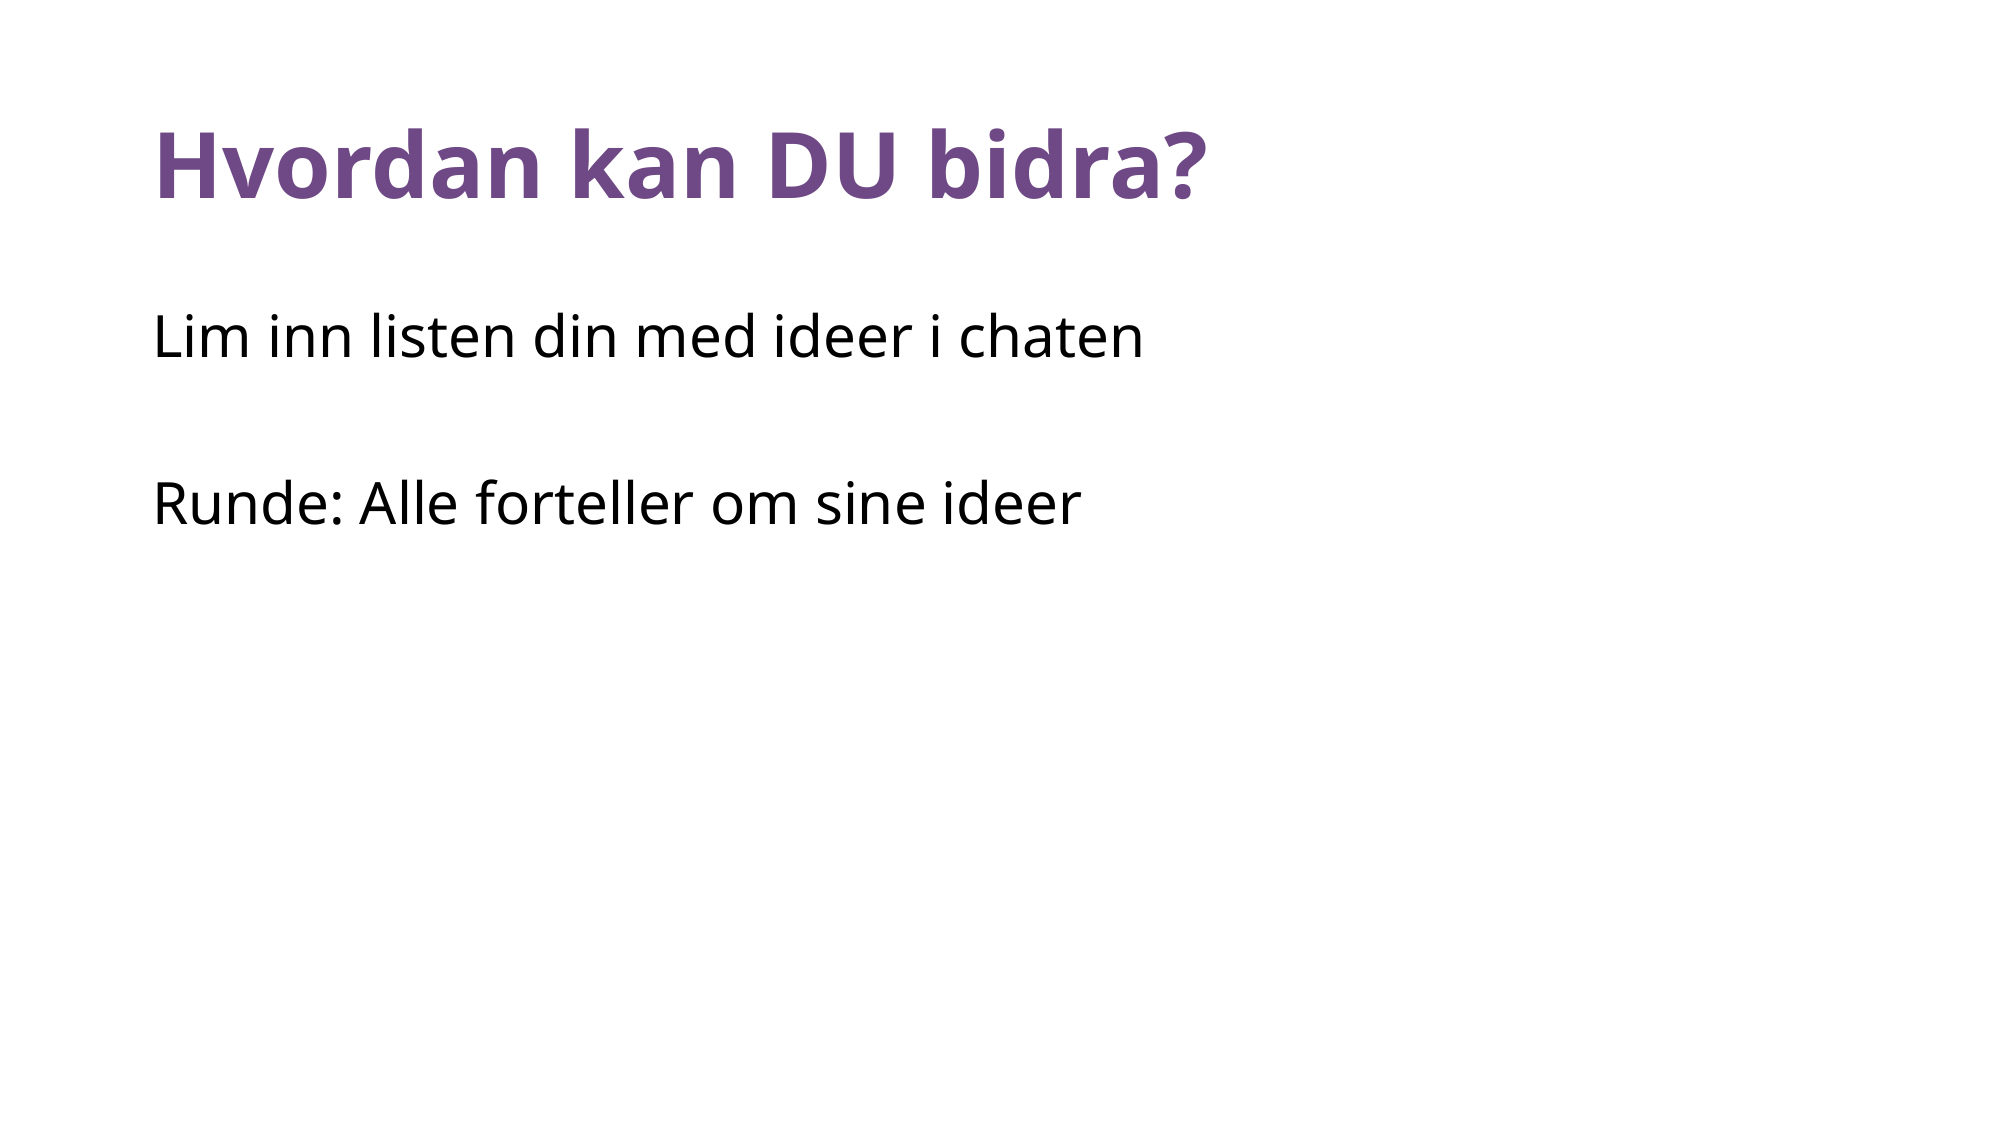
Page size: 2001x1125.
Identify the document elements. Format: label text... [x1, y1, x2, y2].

list Lim inn listen din med ideer i chaten Runde: Alle forteller om sine ideer [137, 299, 1863, 1014]
title Hvordan kan DU bidra? [137, 59, 1863, 278]
